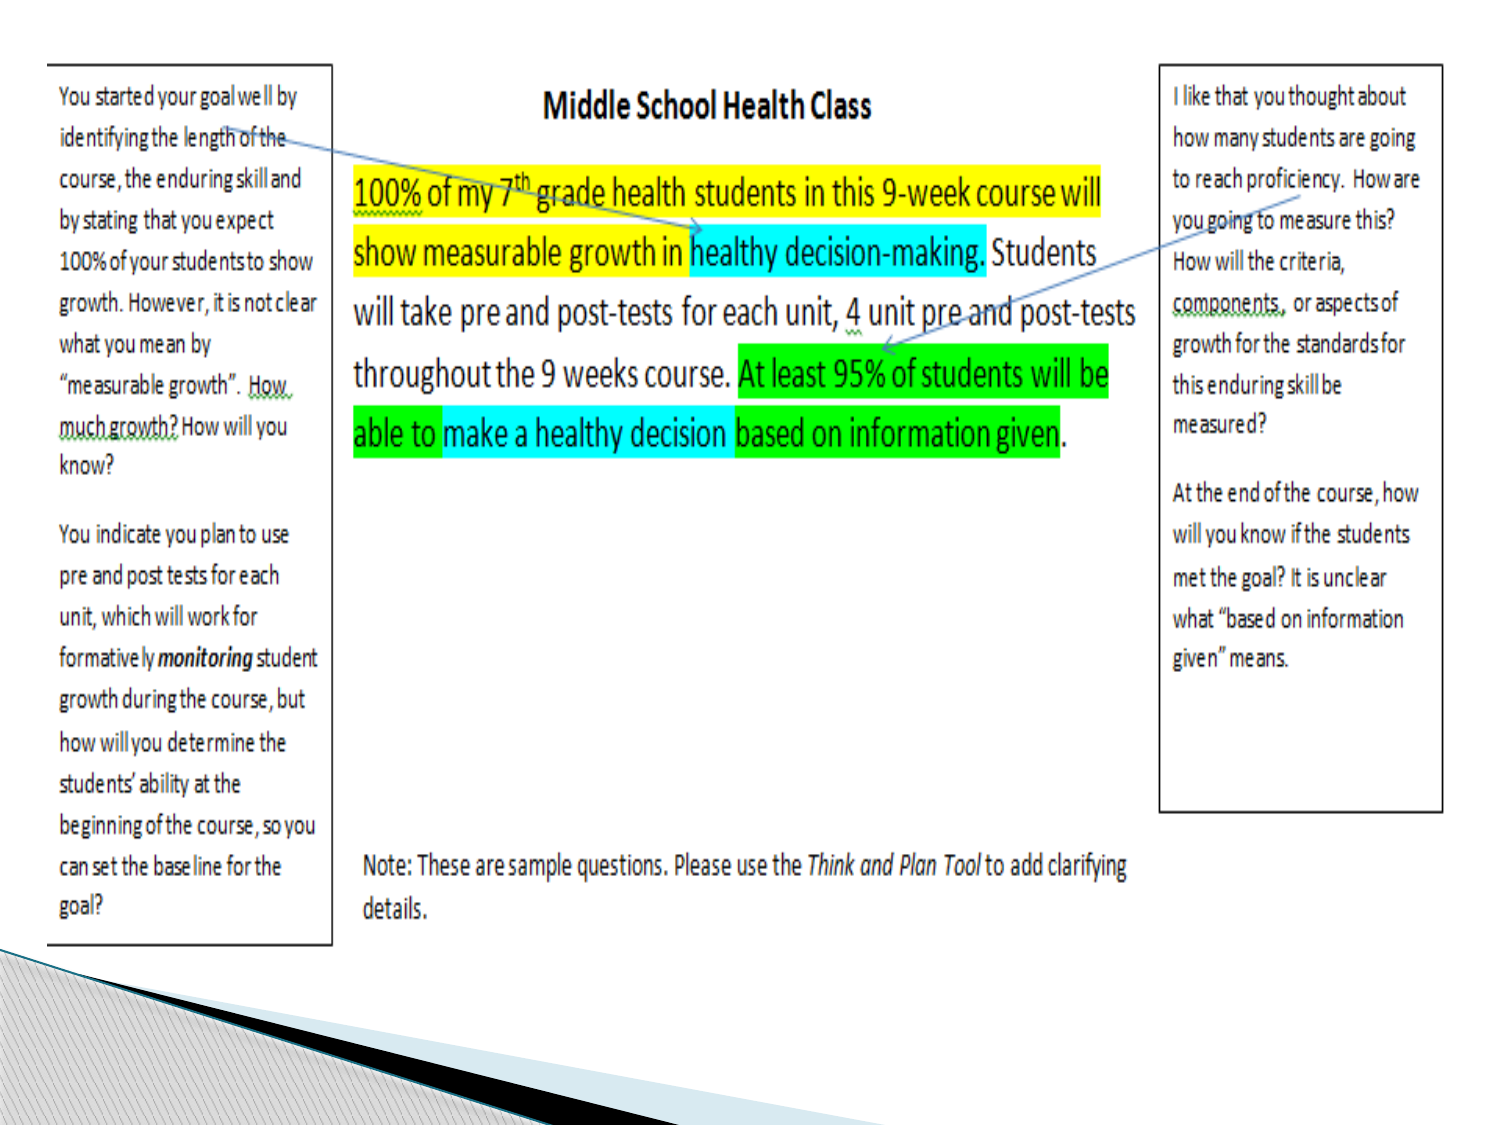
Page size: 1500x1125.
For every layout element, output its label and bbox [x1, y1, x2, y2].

picture [47, 37, 1453, 963]
